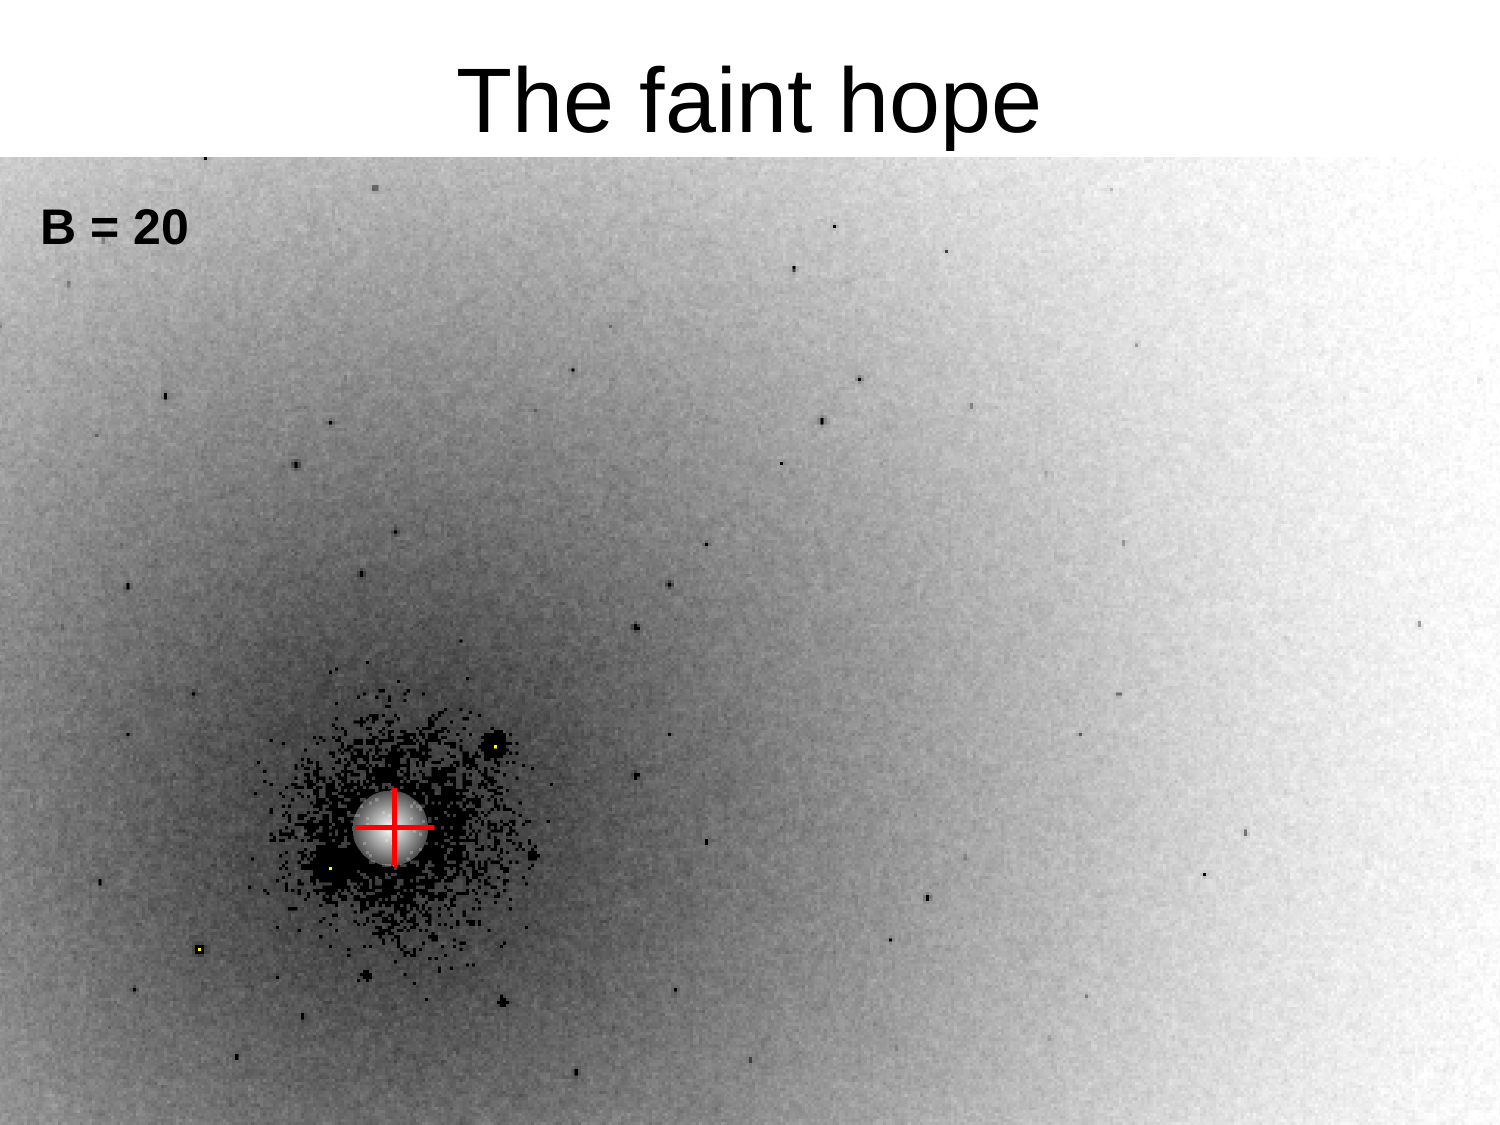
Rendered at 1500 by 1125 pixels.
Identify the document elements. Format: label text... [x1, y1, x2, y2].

title The faint hope [75, 2, 1425, 156]
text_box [355, 788, 434, 866]
picture [0, 157, 1500, 1125]
